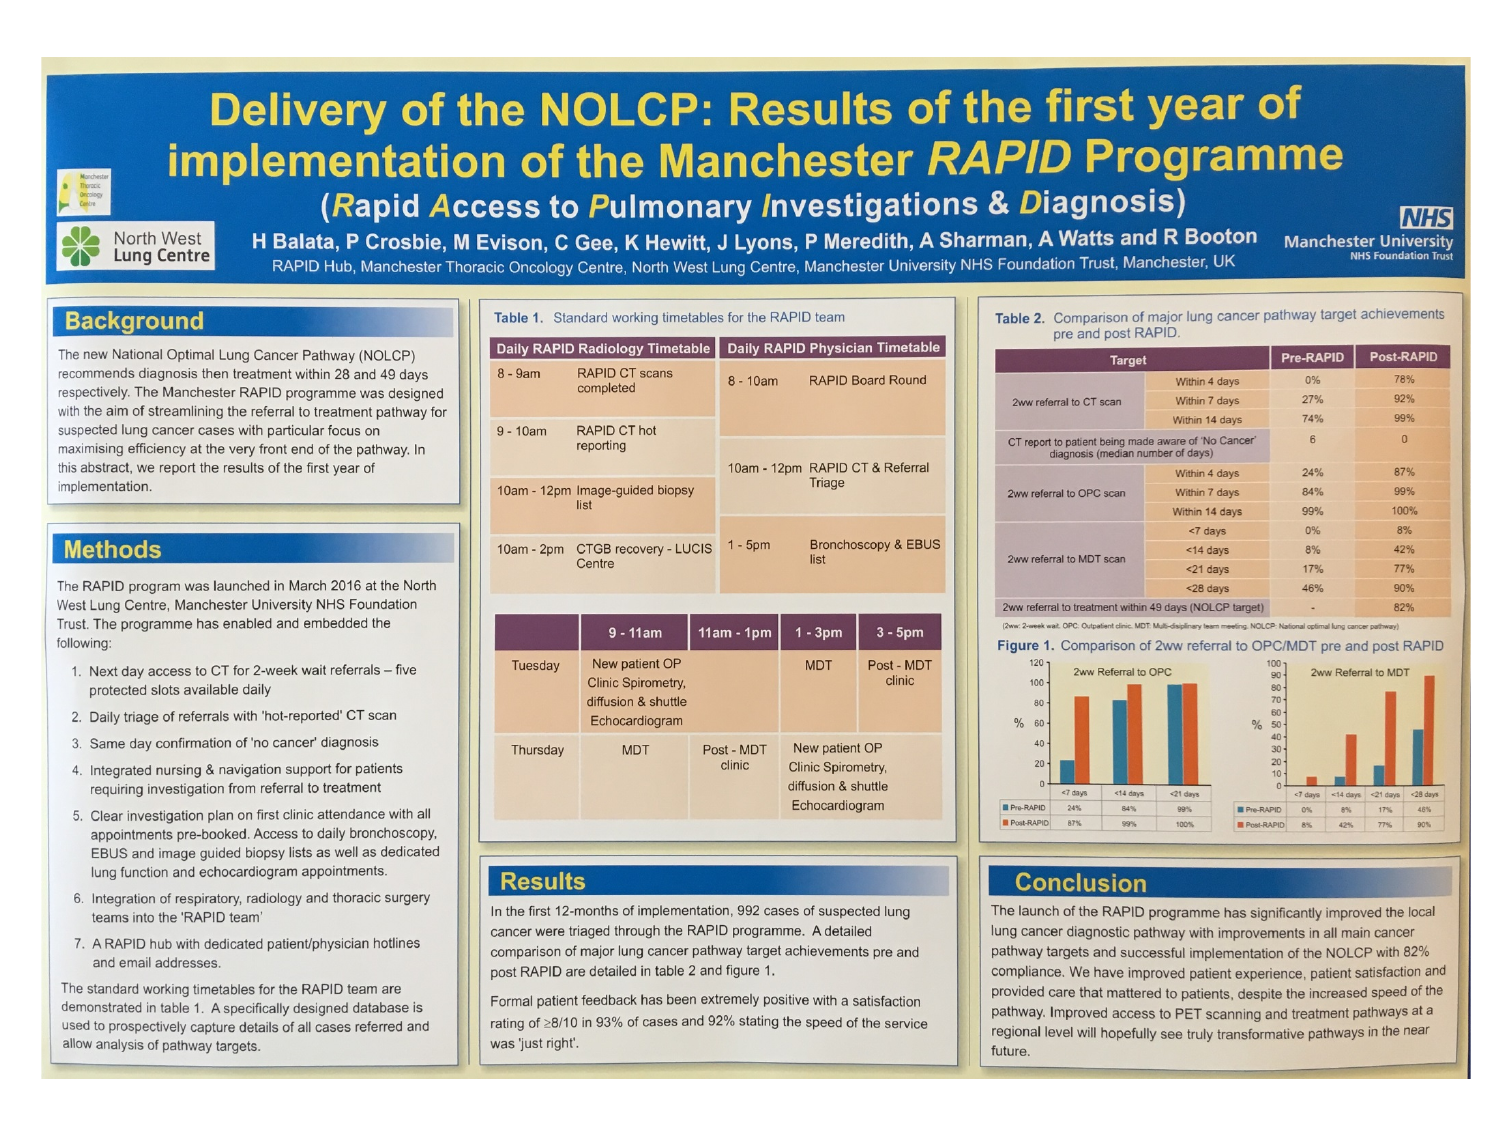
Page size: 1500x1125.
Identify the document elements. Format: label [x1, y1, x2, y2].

list [41, 57, 1471, 1080]
